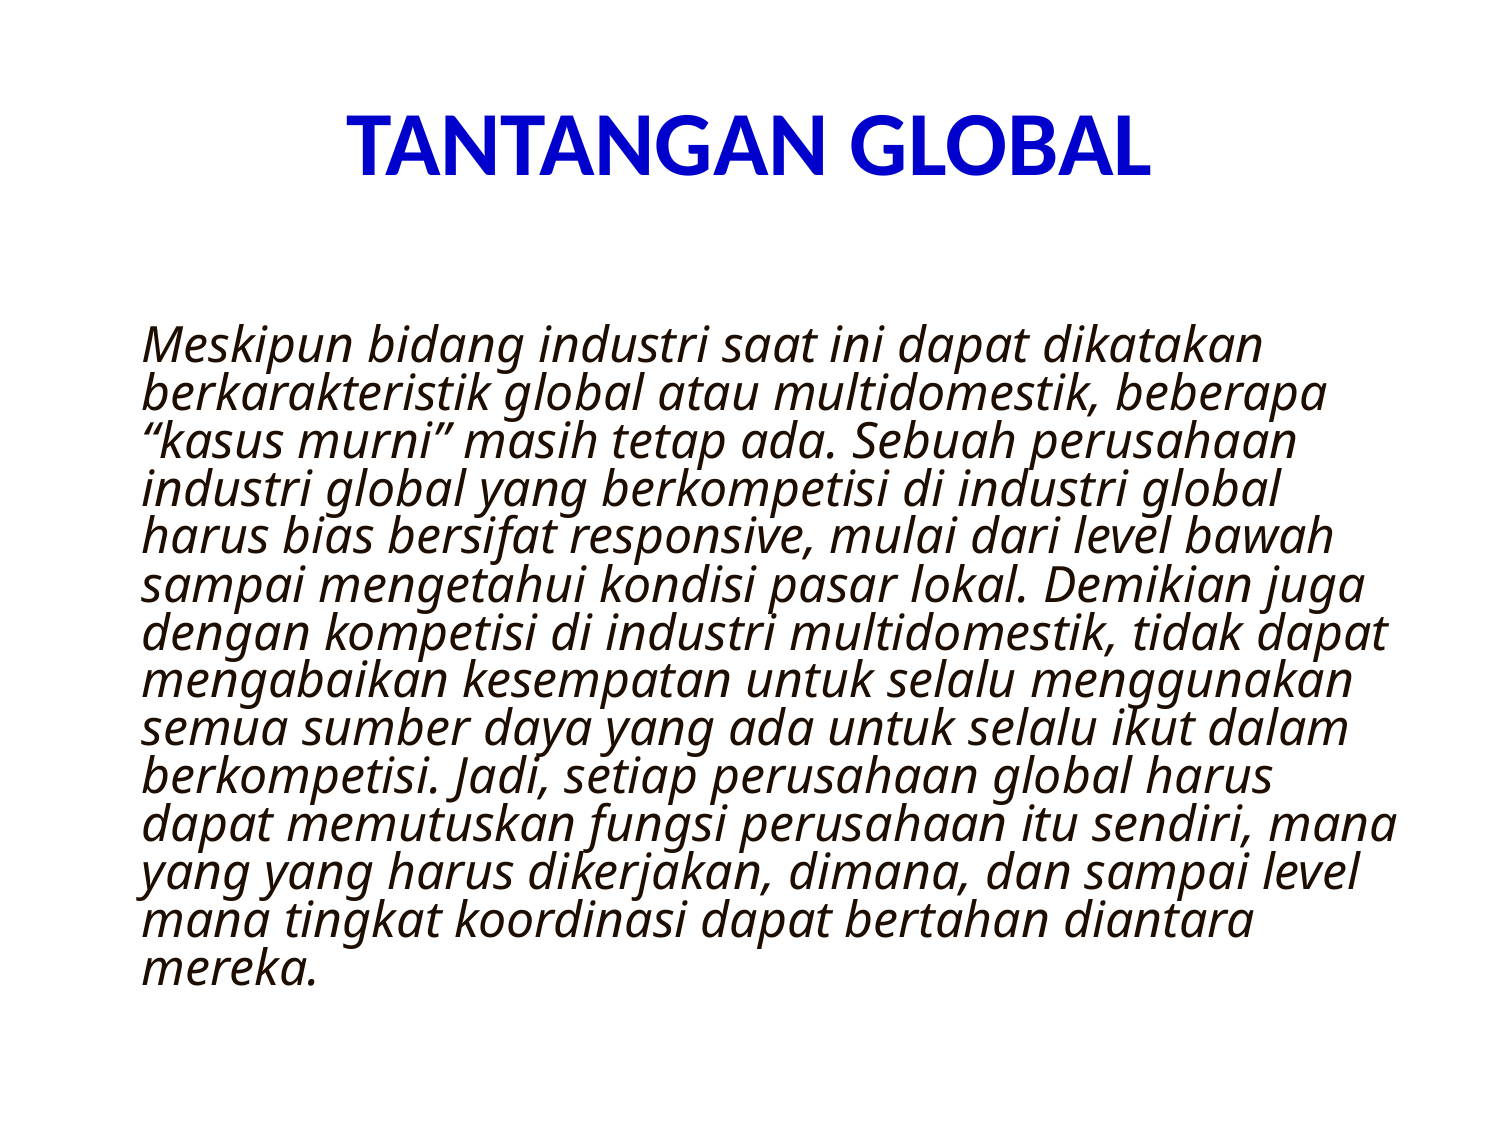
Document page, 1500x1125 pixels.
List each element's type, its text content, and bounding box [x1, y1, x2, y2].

list Meskipun bidang industri saat ini dapat dikatakan berkarakteristik global atau multidomestik, beberapa “kasus murni” masih tetap ada. Sebuah perusahaan industri global yang berkompetisi di industri global harus bias bersifat responsive, mulai dari level bawah sampai mengetahui kondisi pasar lokal. Demikian juga dengan kompetisi di industri multidomestik, tidak dapat mengabaikan kesempatan untuk selalu menggunakan semua sumber daya yang ada untuk selalu ikut dalam berkompetisi. Jadi, setiap perusahaan global harus dapat memutuskan fungsi perusahaan itu sendiri, mana yang yang harus dikerjakan, dimana, dan sampai level mana tingkat koordinasi dapat bertahan diantara mereka. [70, 316, 1421, 985]
title TANTANGAN GLOBAL [75, 45, 1425, 233]
